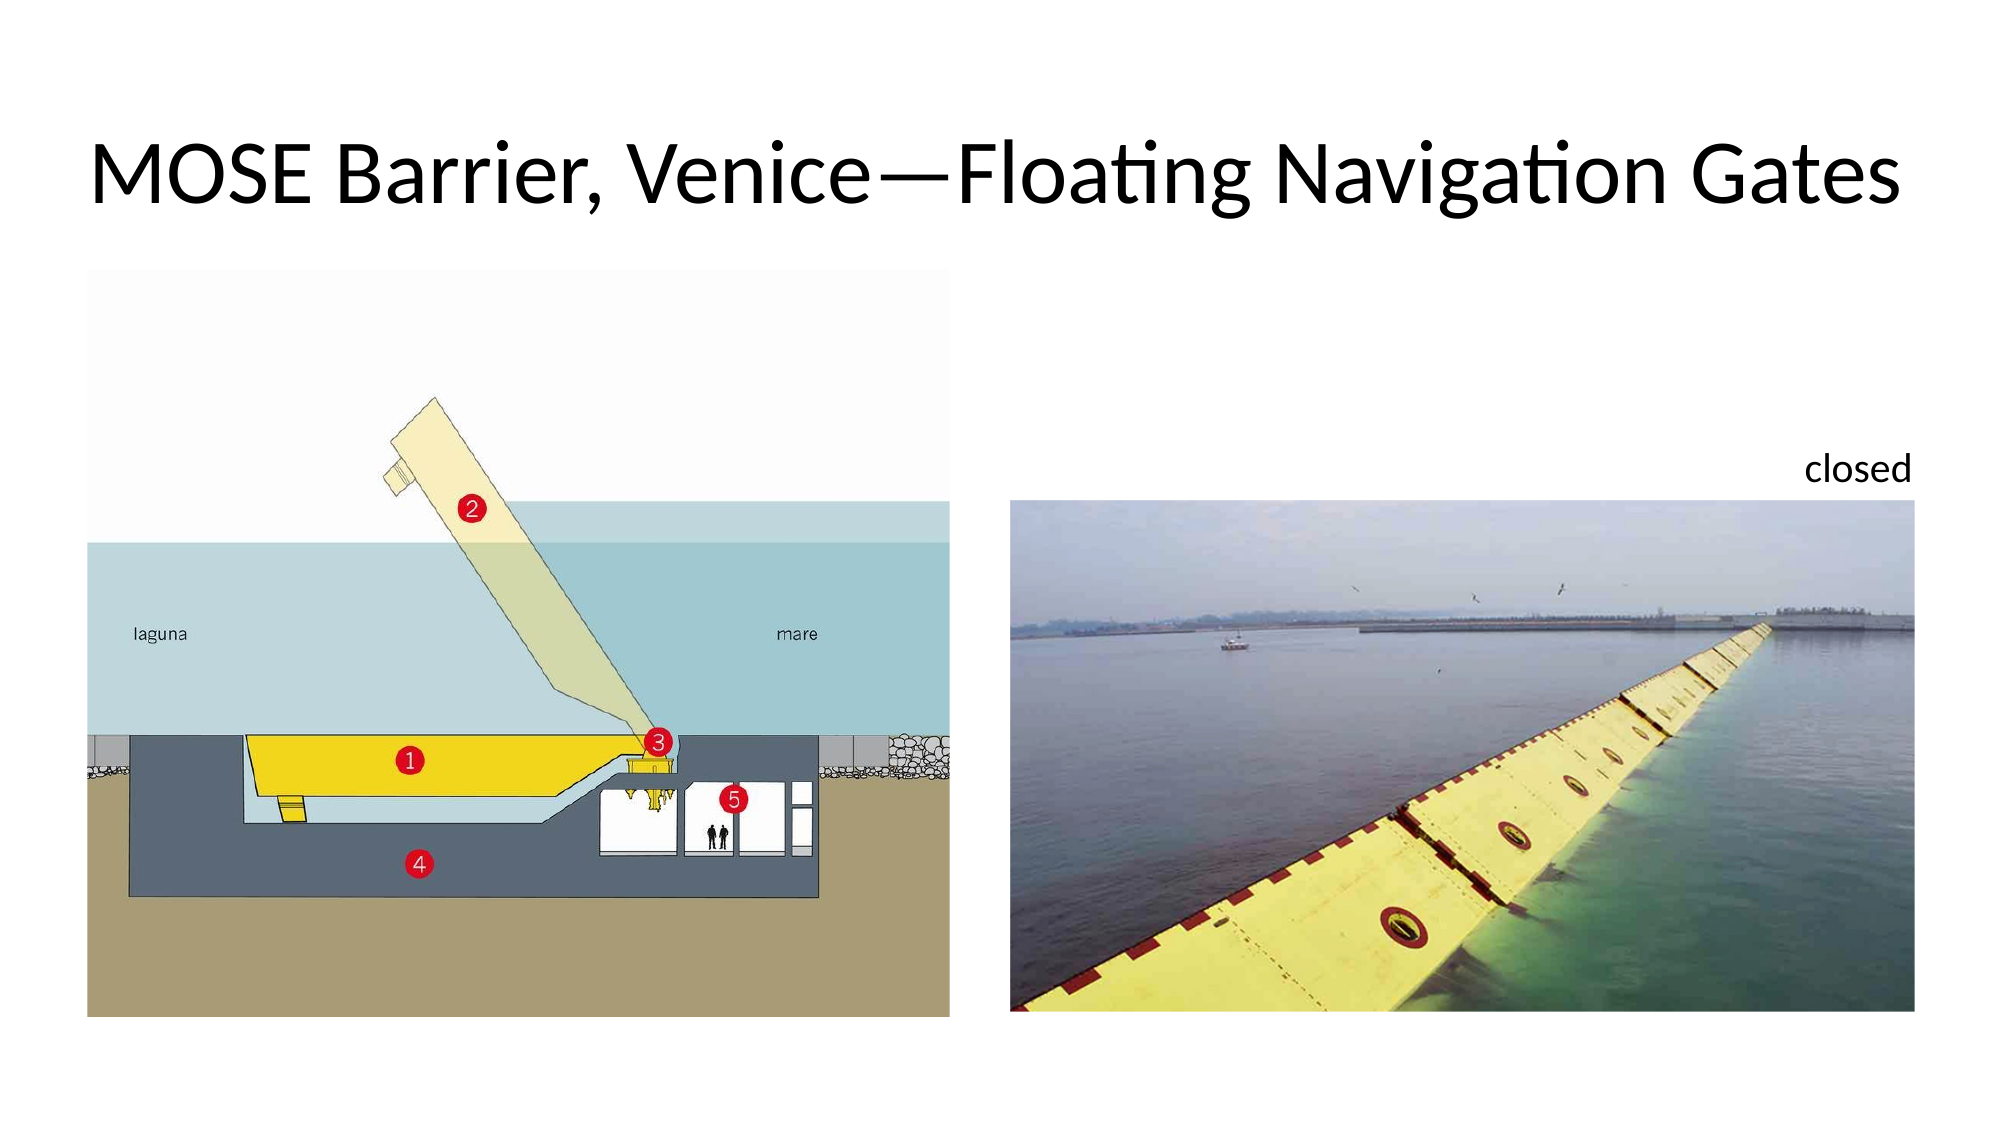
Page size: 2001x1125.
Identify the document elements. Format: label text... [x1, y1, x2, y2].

text_box closed [1789, 433, 1928, 499]
picture [87, 268, 950, 1017]
picture [1008, 498, 1917, 1014]
title MOSE Barrier, Venice—Floating Navigation Gates [43, 65, 1950, 283]
